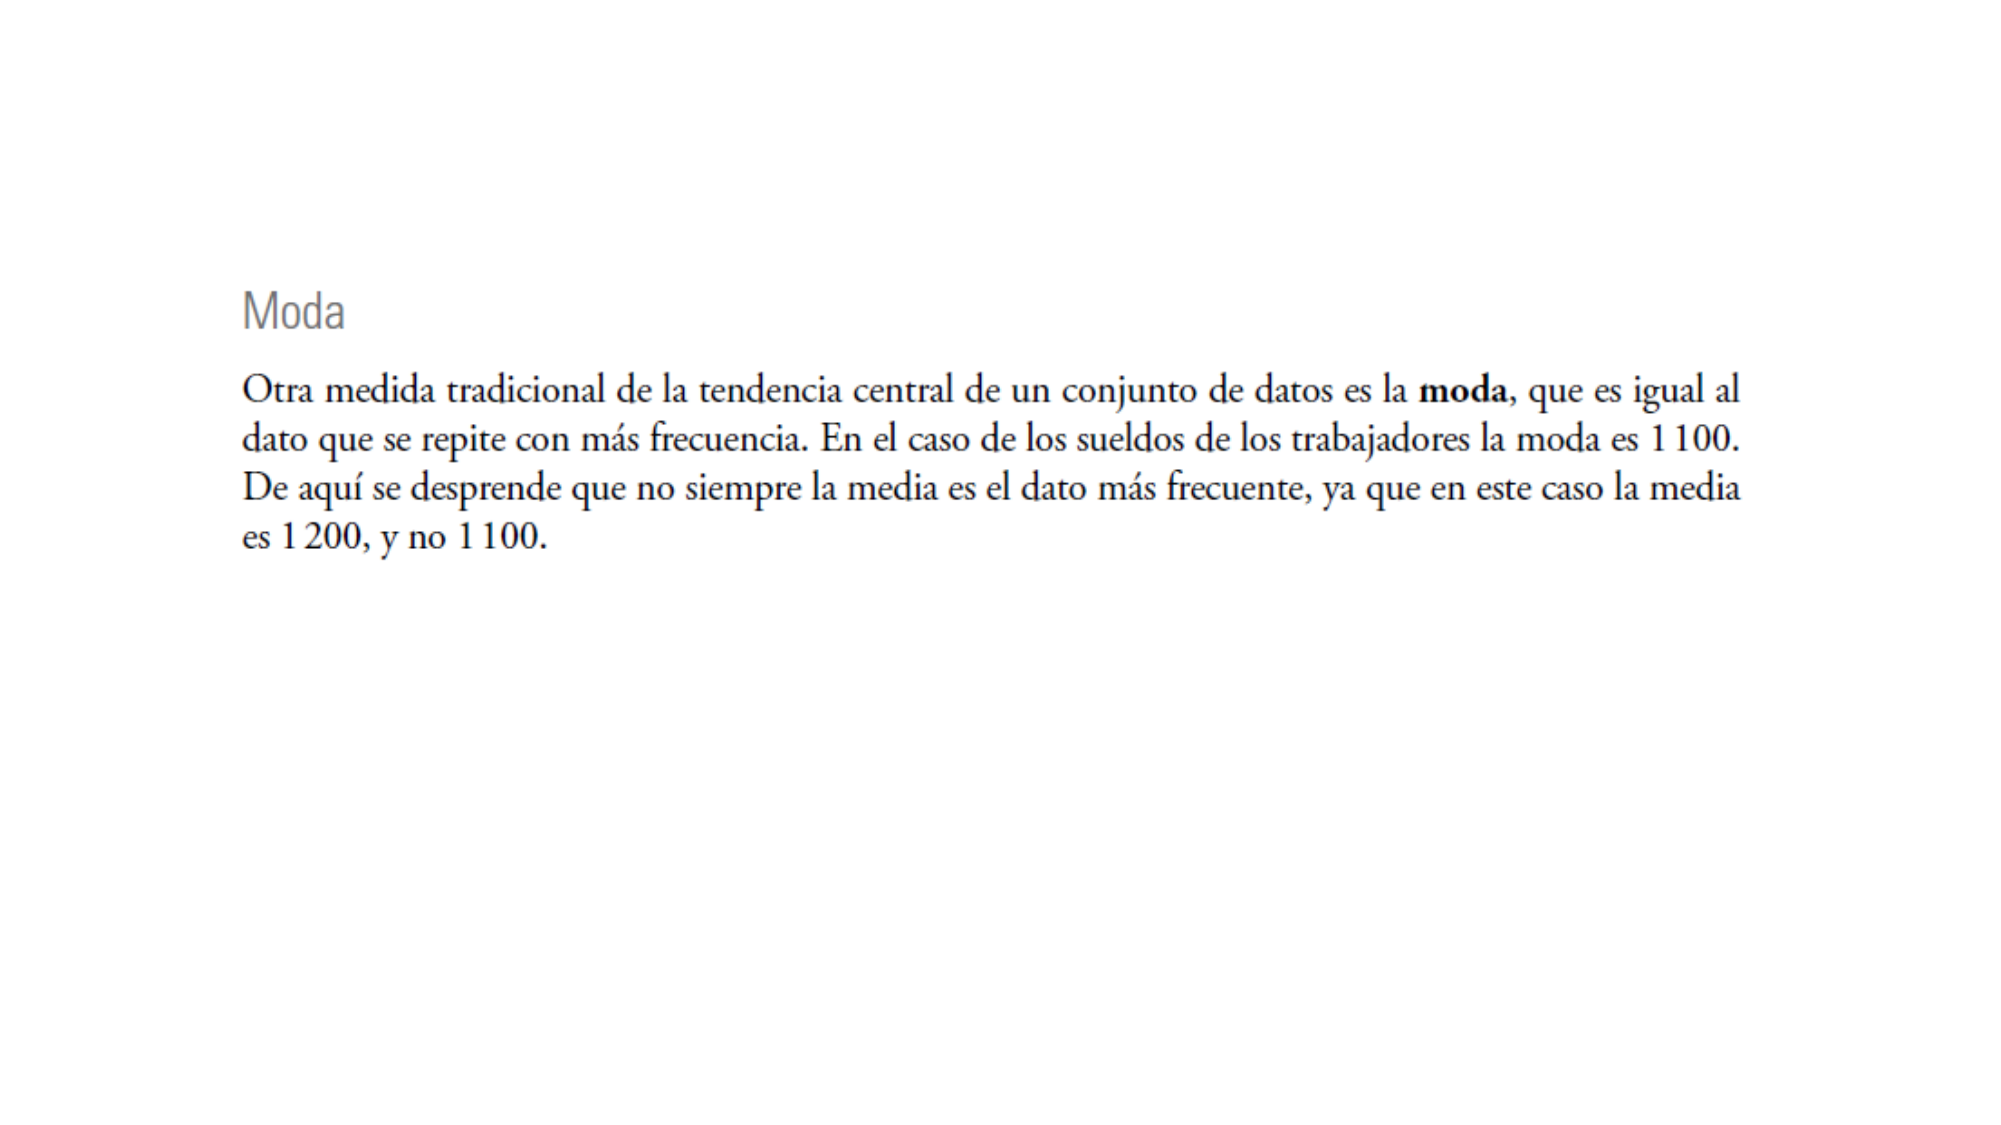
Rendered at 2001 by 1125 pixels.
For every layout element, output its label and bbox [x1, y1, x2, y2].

picture [232, 254, 1768, 563]
